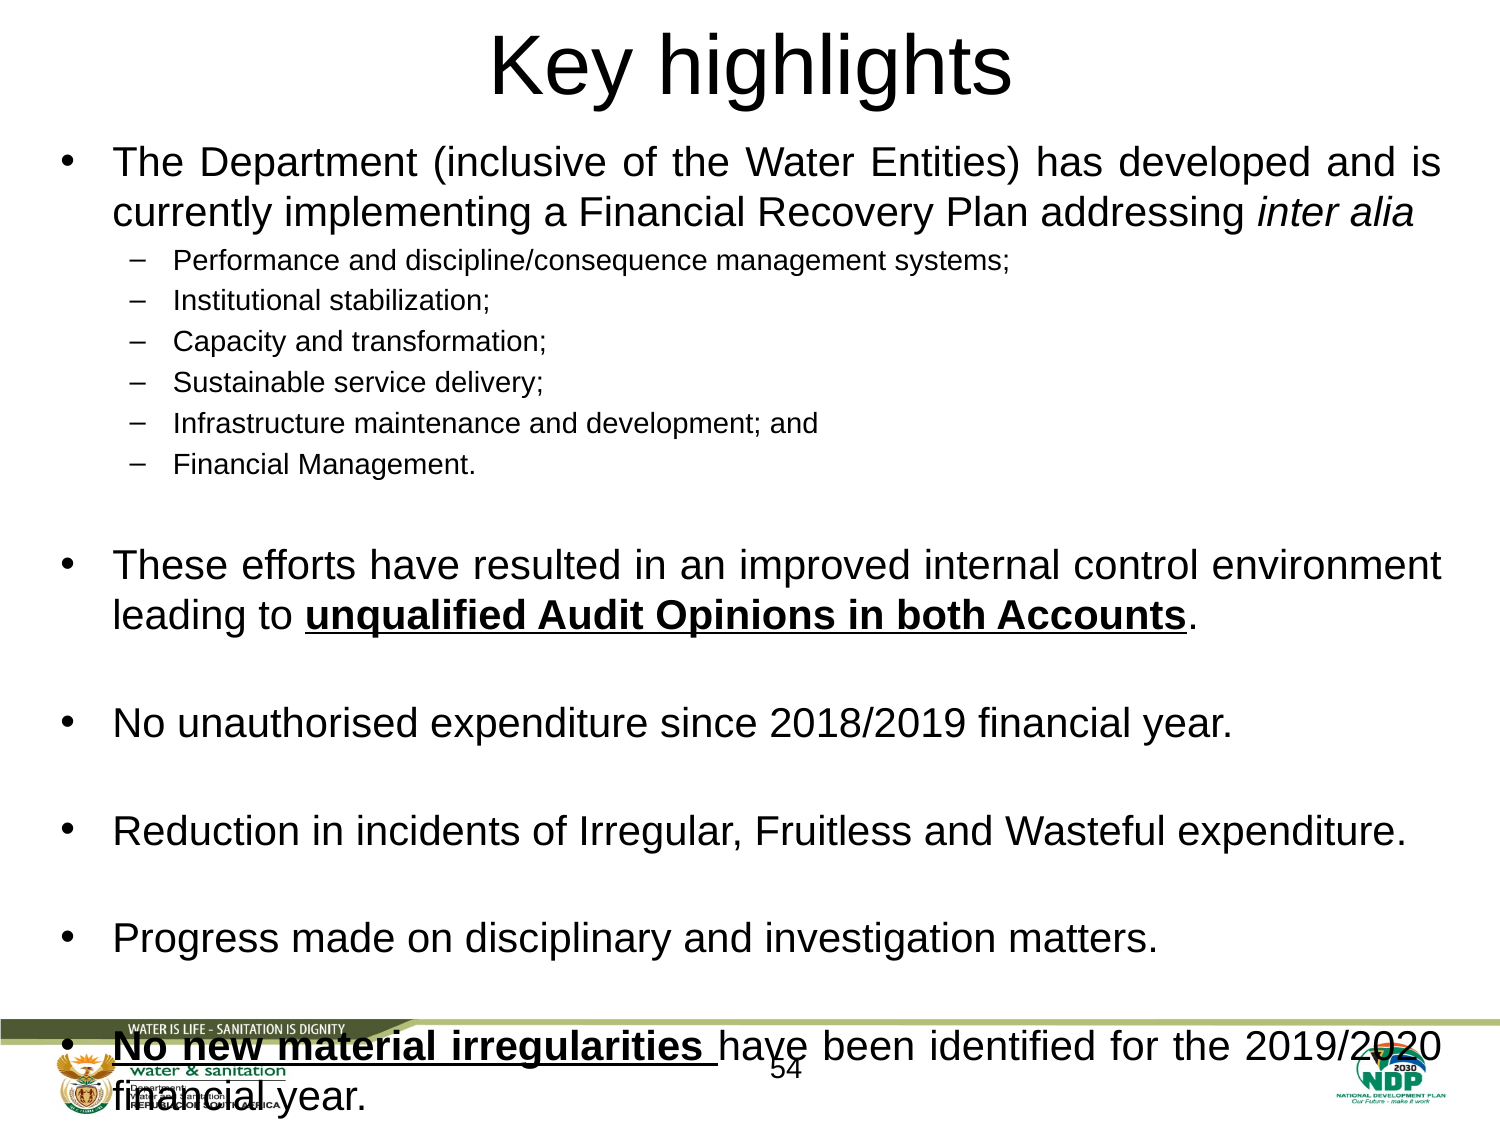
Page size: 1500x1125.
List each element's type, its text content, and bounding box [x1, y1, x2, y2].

slide_number 54 [611, 1042, 962, 1102]
title Key highlights [45, 2, 1458, 111]
list The Department (inclusive of the Water Entities) has developed and is currently implementing a Financial Recovery Plan addressing inter alia Performance and discipline/consequence management systems; Institutional stabilization; Capacity and transformation; Sustainable service delivery; Infrastructure maintenance and development; and Financial Management. These efforts have resulted in an improved internal control environment leading to unqualified Audit Opinions in both Accounts. No unauthorised expenditure since 2018/2019 financial year. Reduction in incidents of Irregular, Fruitless and Wasteful expenditure. Progress made on disciplinary and investigation matters. No new material irregularities have been identified for the 2019/2020 financial year. [45, 127, 1458, 995]
picture [0, 1012, 1500, 1125]
